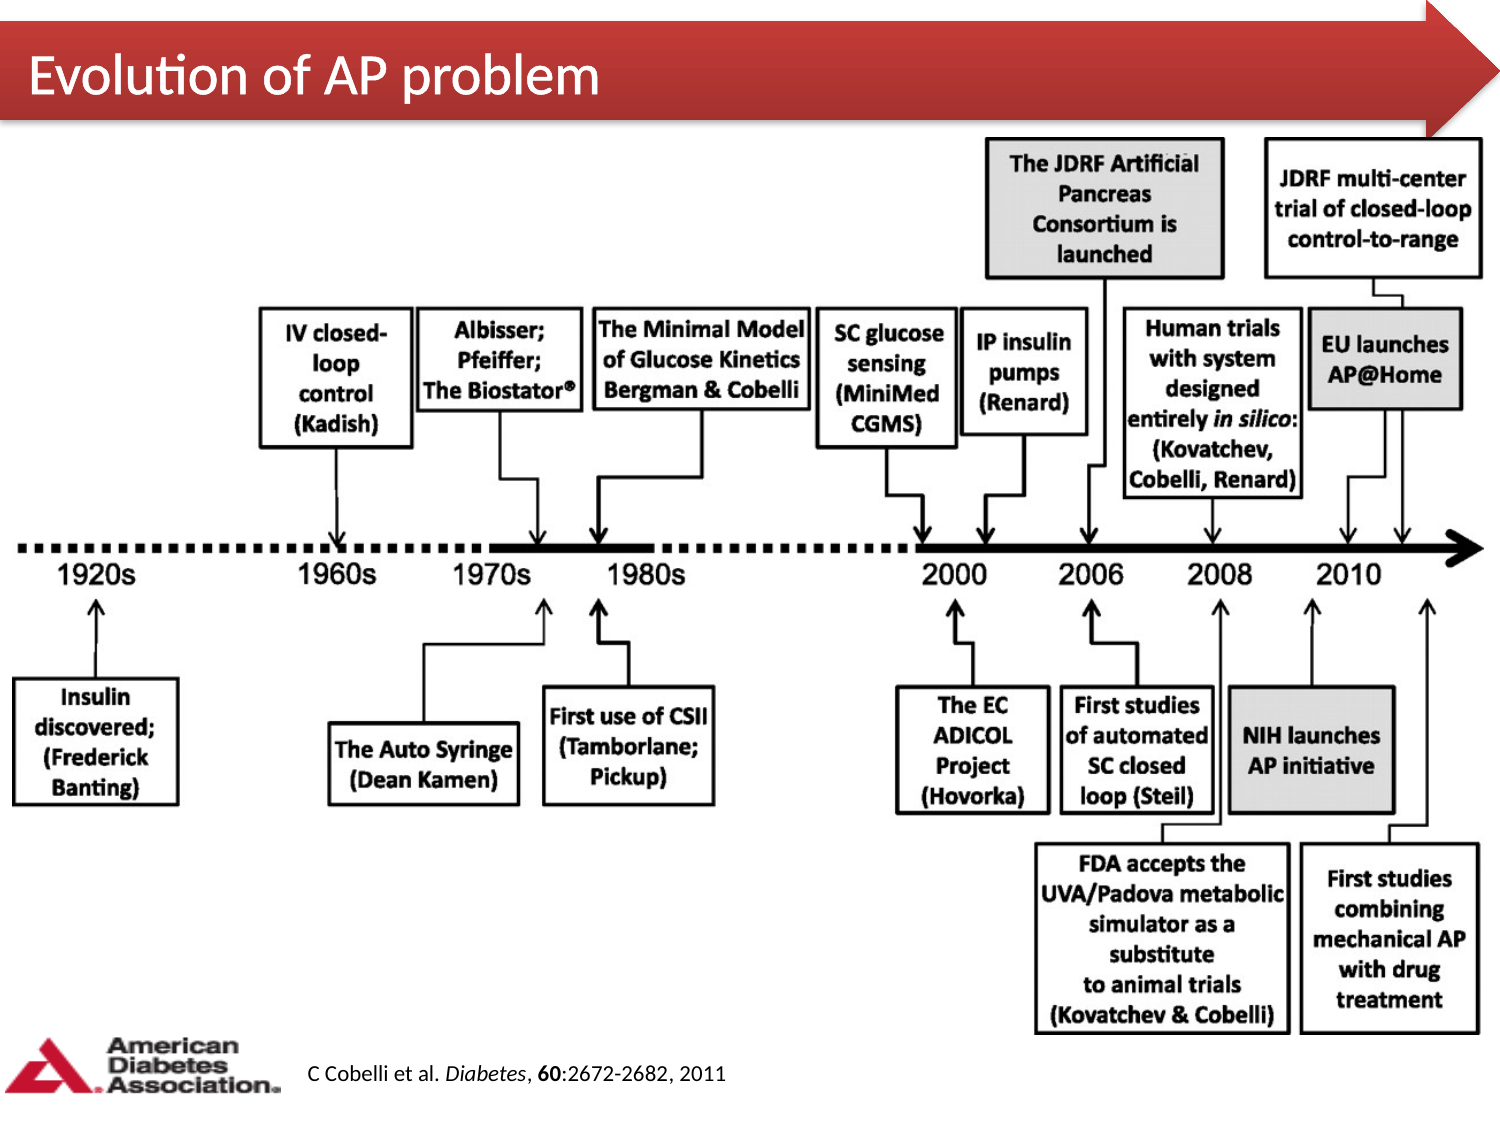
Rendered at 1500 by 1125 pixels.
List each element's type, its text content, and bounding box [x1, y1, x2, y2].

picture [5, 136, 1484, 1125]
text_box Evolution of AP problem [0, 0, 1500, 135]
text_box C Cobelli et al. Diabetes, 60:2672-2682, 2011 [307, 1058, 1017, 1101]
